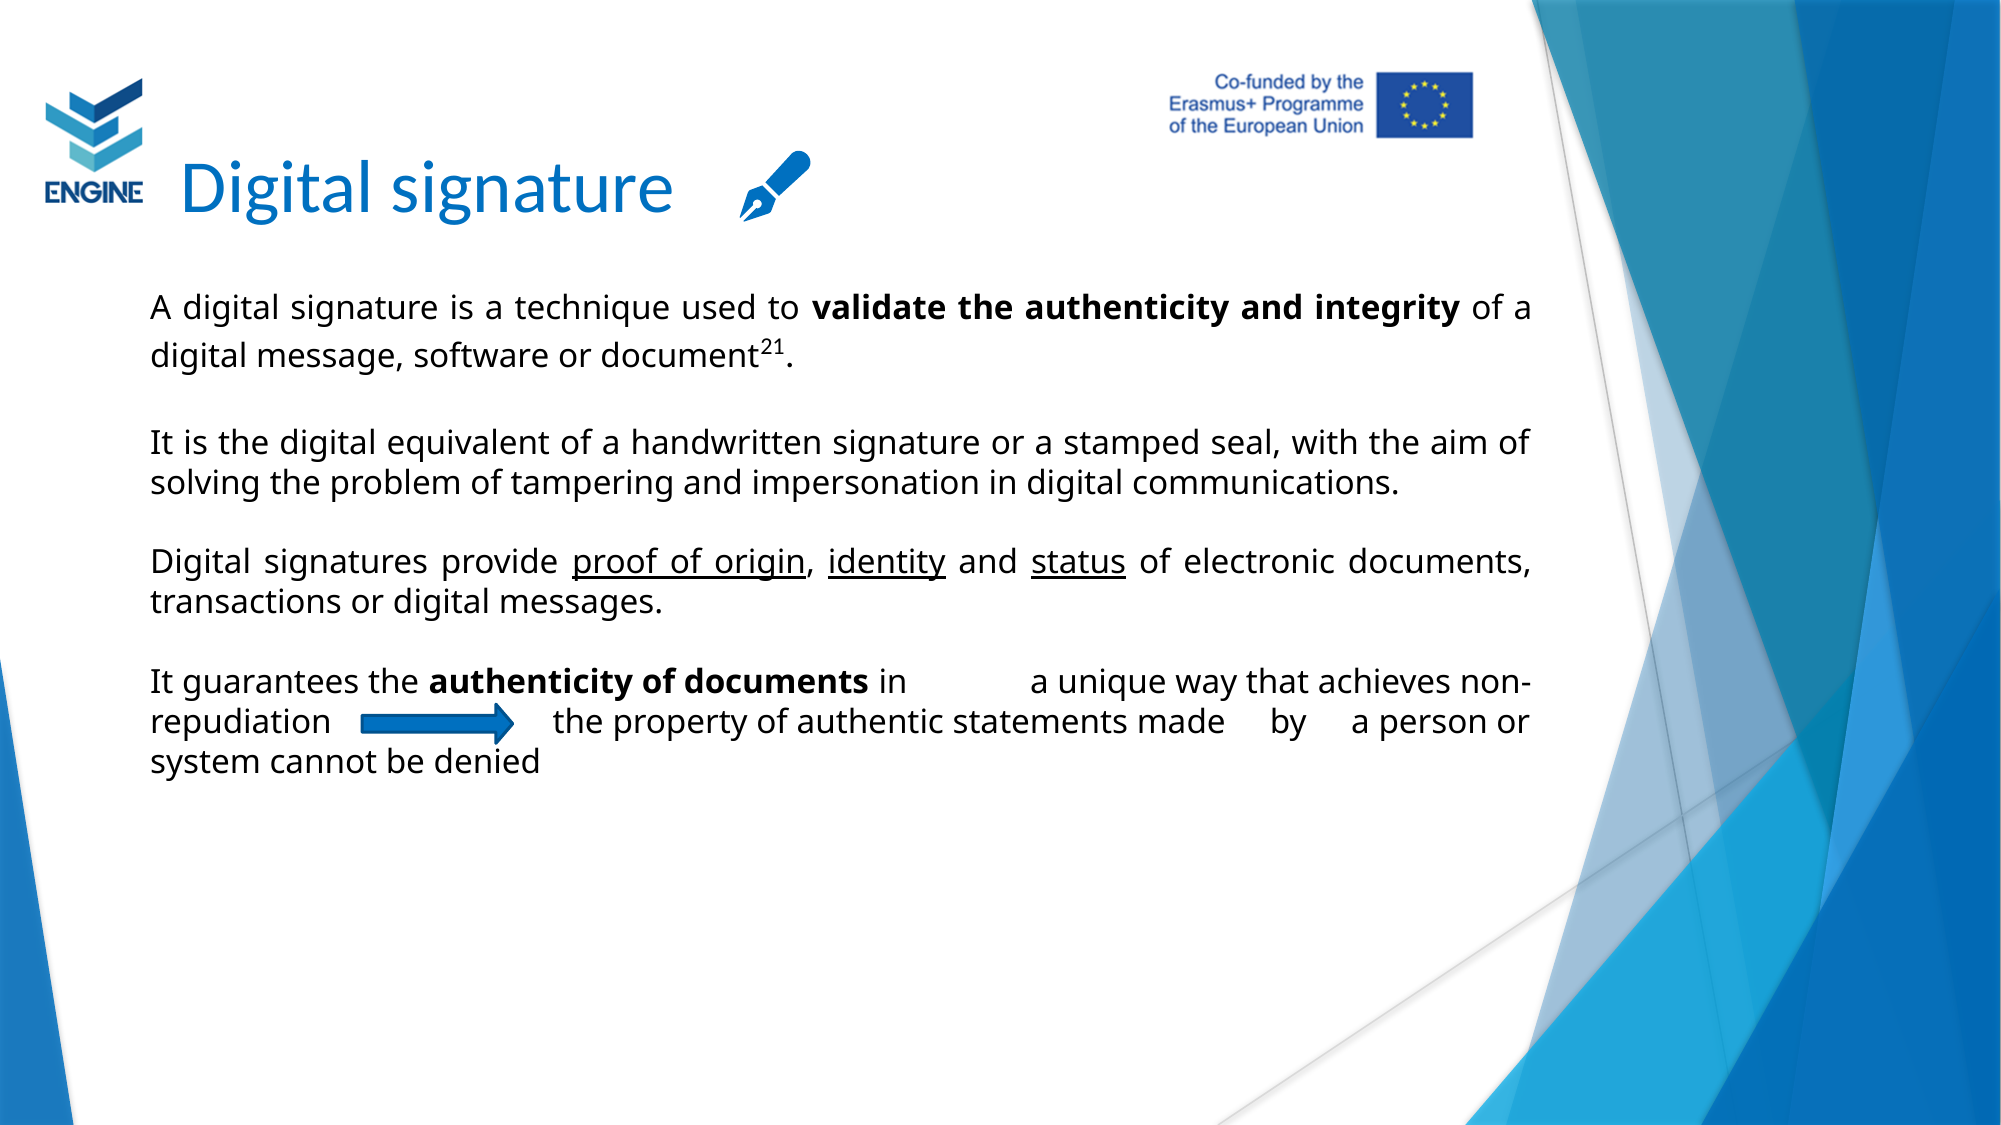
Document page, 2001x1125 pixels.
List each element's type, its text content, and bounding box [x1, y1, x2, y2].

text_box [739, 185, 776, 222]
text_box [765, 150, 811, 196]
picture [44, 76, 145, 205]
title Digital signature [139, 129, 716, 243]
text_box A digital signature is a technique used to validate the authenticity and integrity of a digital message, software or document21. It is the digital equivalent of a handwritten signature or a stamped seal, with the aim of solving the problem of tampering and impersonation in digital communications. Digital signatures provide proof of origin, identity and status of electronic documents, transactions or digital messages. It guarantees the authenticity of documents in a unique way that achieves non-repudiation the property of authentic statements made by a person or system cannot be denied [135, 278, 1548, 998]
text_box [360, 702, 514, 745]
picture [1046, 55, 1488, 155]
